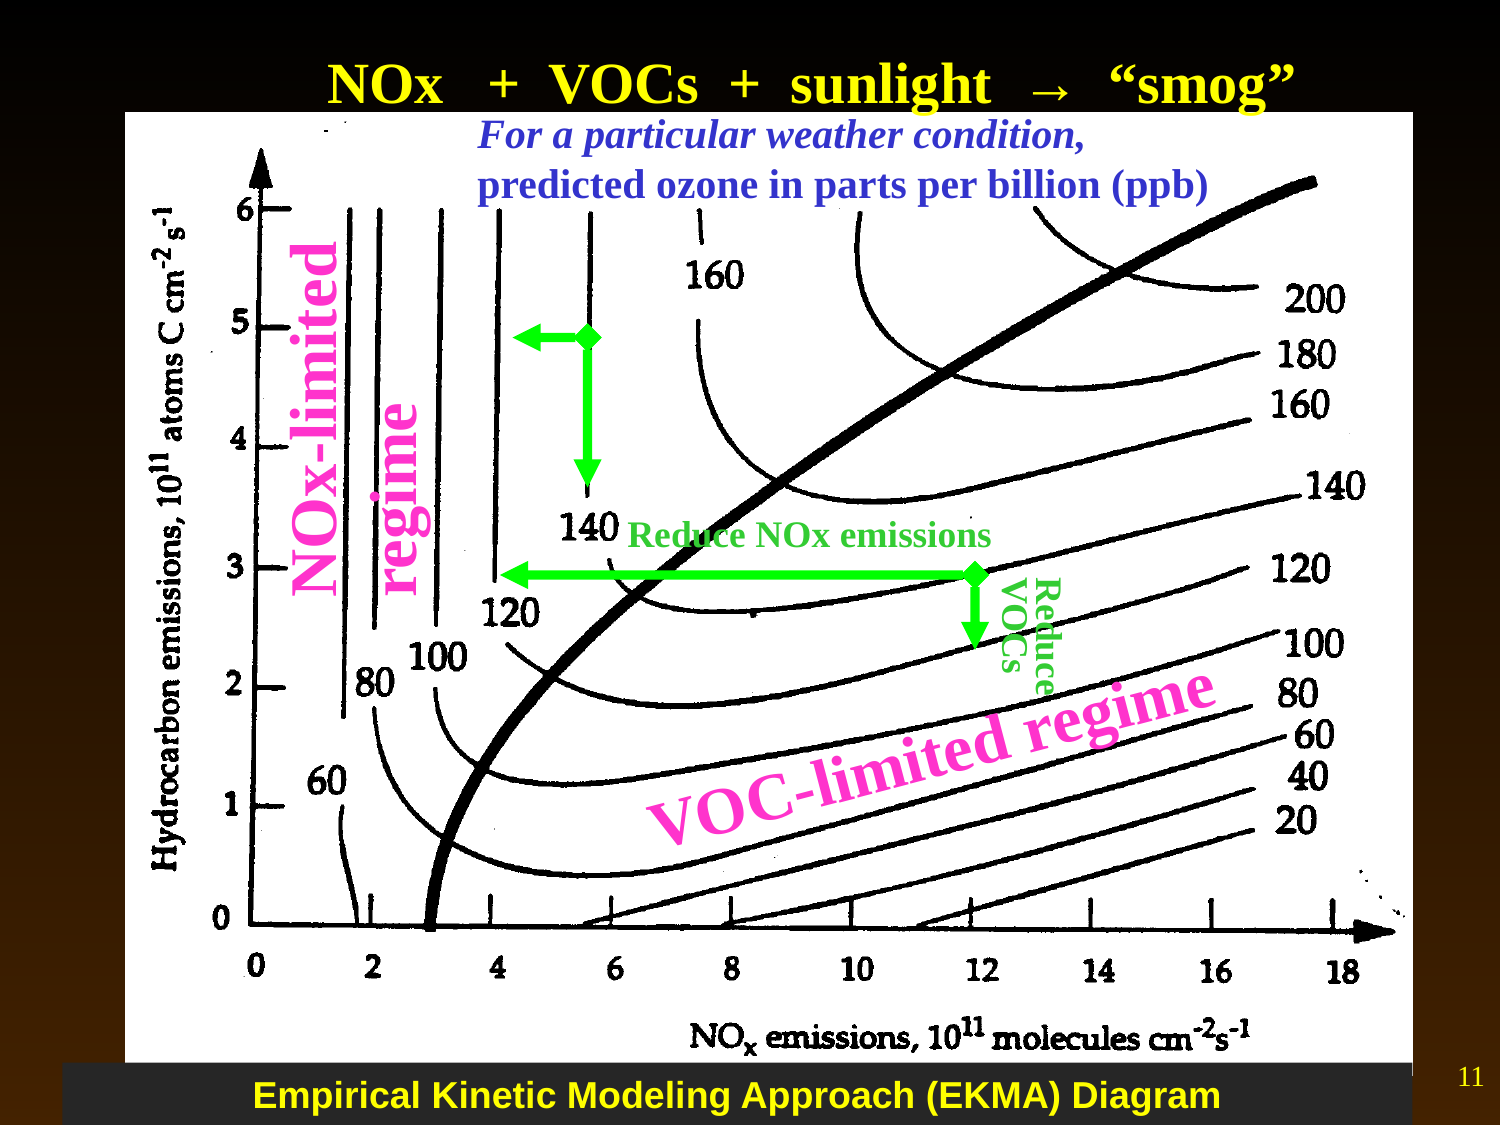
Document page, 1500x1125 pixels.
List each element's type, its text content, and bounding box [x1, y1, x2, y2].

slide_number 11 [1413, 1049, 1500, 1125]
title Empirical Kinetic Modeling Approach (EKMA) Diagram [62, 1062, 1413, 1125]
text_box NOx + VOCs + sunlight → “smog” [312, 37, 1338, 110]
picture [124, 112, 1413, 1076]
